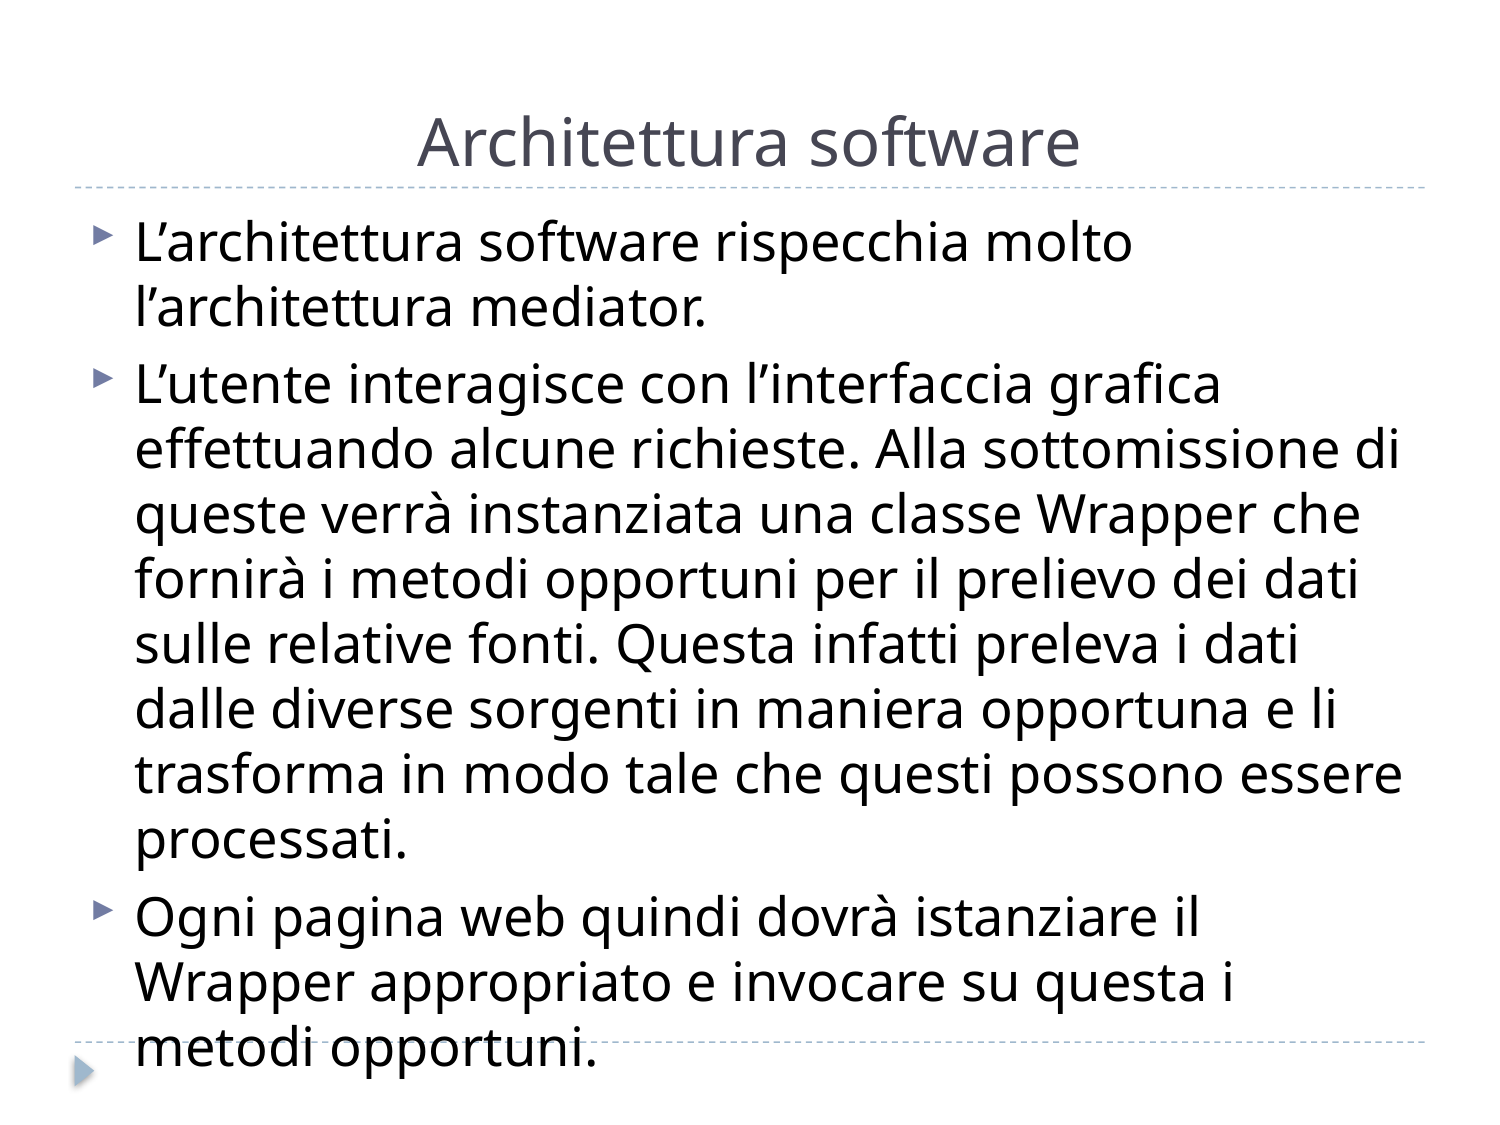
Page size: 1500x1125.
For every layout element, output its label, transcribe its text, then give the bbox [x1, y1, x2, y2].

list L’architettura software rispecchia molto l’architettura mediator. L’utente interagisce con l’interfaccia grafica effettuando alcune richieste. Alla sottomissione di queste verrà instanziata una classe Wrapper che fornirà i metodi opportuni per il prelievo dei dati sulle relative fonti. Questa infatti preleva i dati dalle diverse sorgenti in maniera opportuna e li trasforma in modo tale che questi possono essere processati. Ogni pagina web quindi dovrà istanziare il Wrapper appropriato e invocare su questa i metodi opportuni. [75, 200, 1425, 1010]
title Architettura software [75, 24, 1425, 188]
